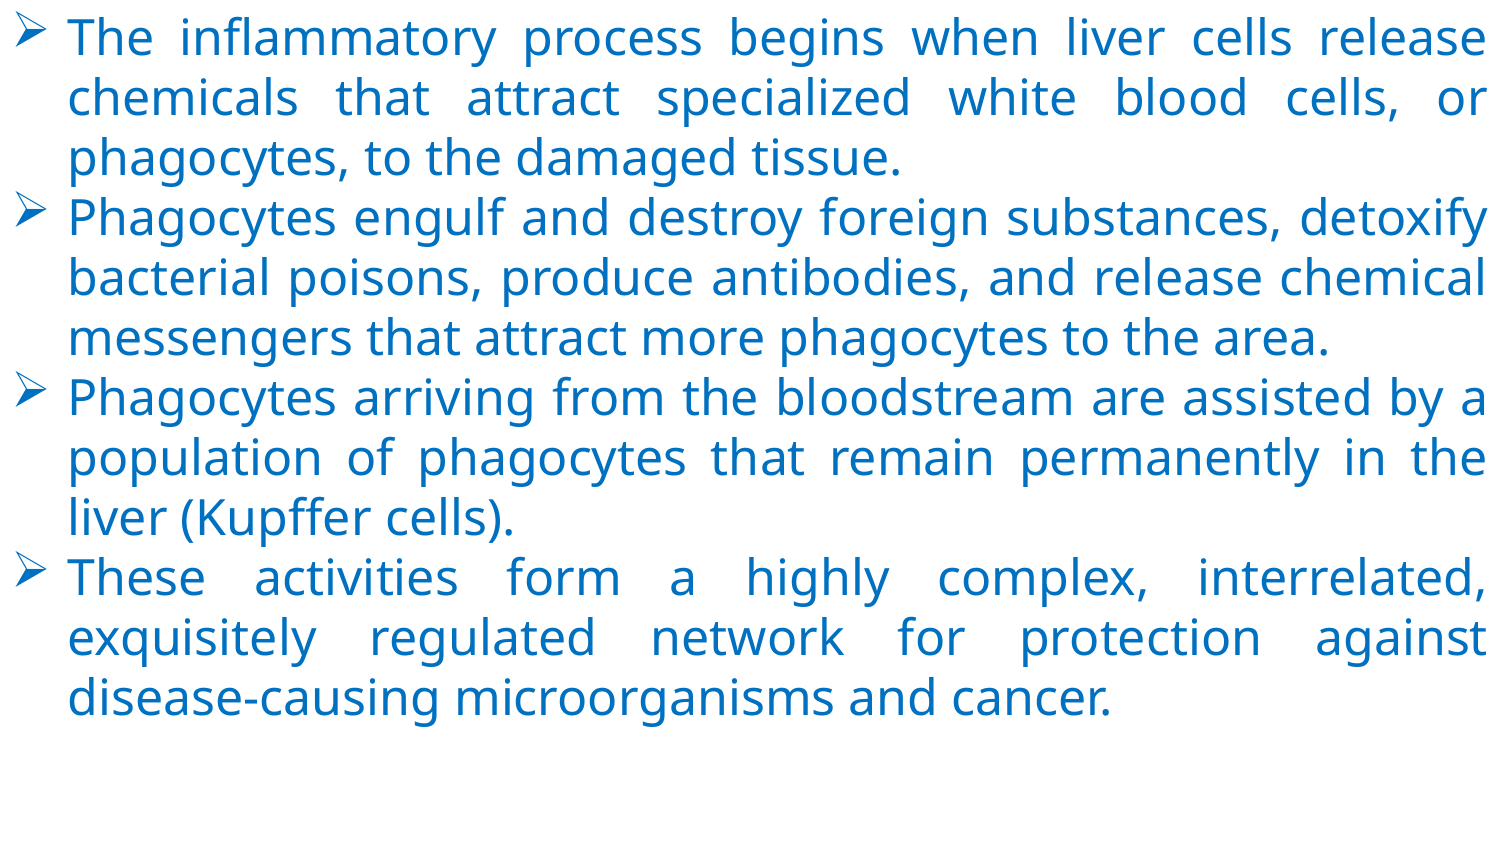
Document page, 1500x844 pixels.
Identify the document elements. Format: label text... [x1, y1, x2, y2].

text_box The inflammatory process begins when liver cells release chemicals that attract specialized white blood cells, or phagocytes, to the damaged tissue. Phagocytes engulf and destroy foreign substances, detoxify bacterial poisons, produce antibodies, and release chemical messengers that attract more phagocytes to the area. Phagocytes arriving from the bloodstream are assisted by a population of phagocytes that remain permanently in the liver (Kupffer cells). These activities form a highly complex, interrelated, exquisitely regulated network for protection against disease-causing microorganisms and cancer. [0, 0, 1500, 732]
